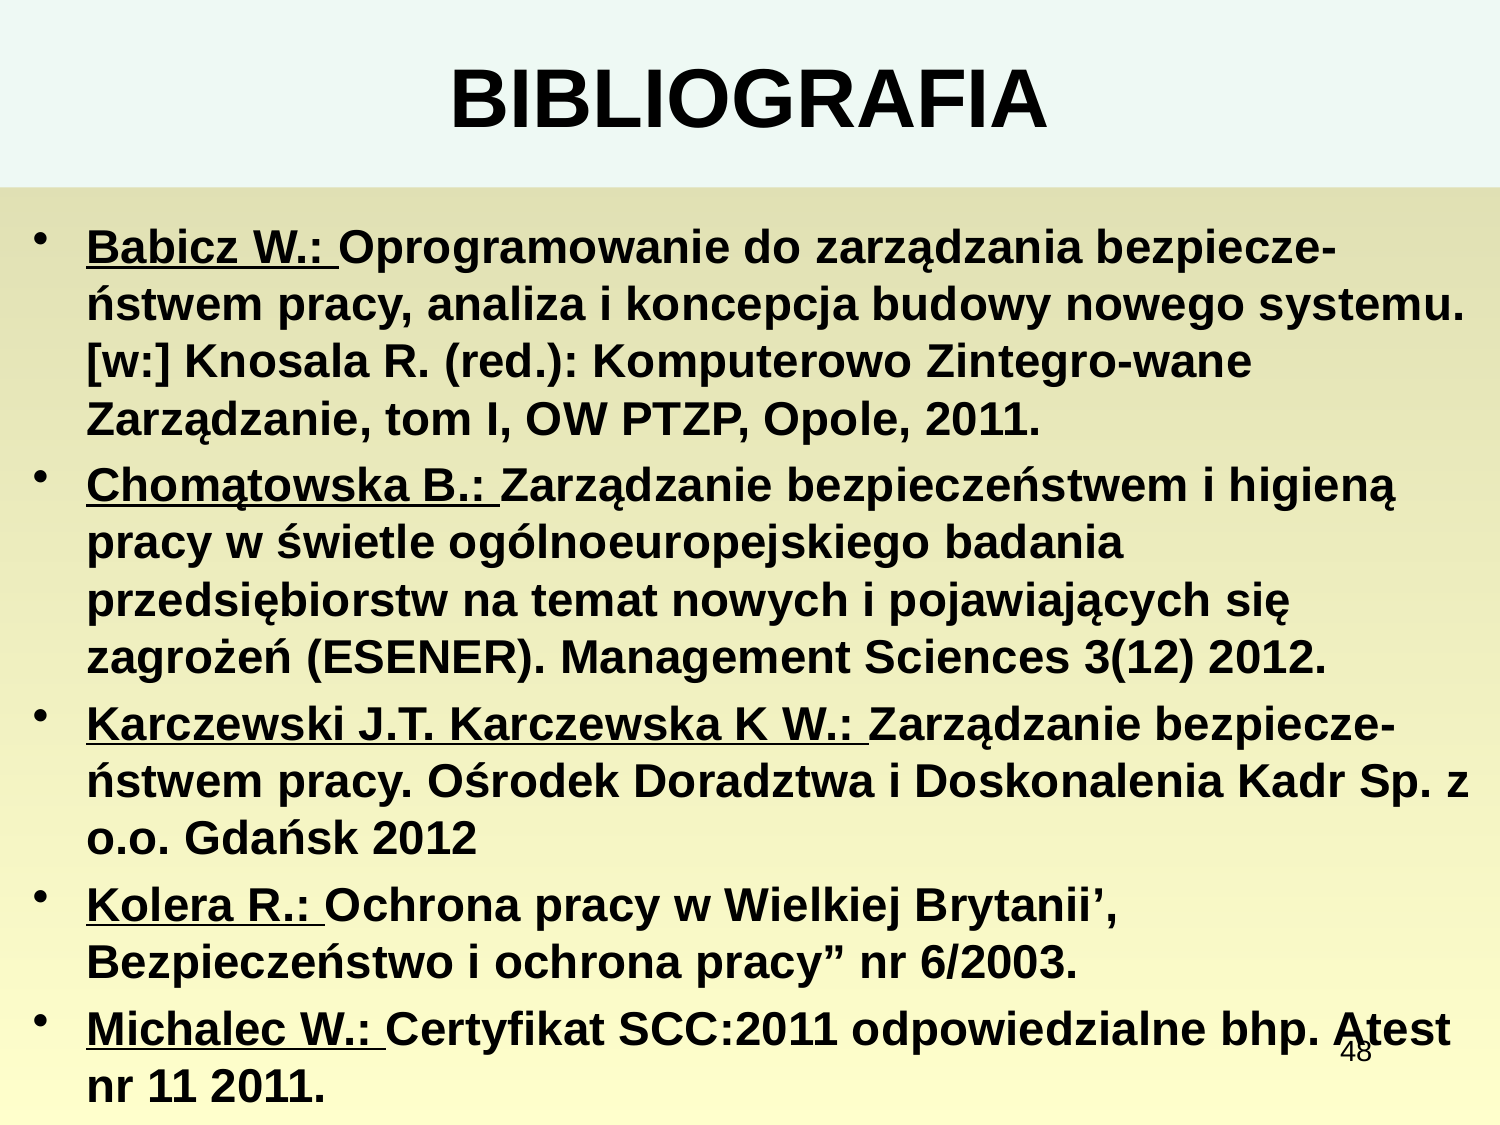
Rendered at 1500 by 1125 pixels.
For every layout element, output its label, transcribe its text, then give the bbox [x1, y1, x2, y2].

title BIBLIOGRAFIA [0, 0, 1500, 188]
list Babicz W.: Oprogramowanie do zarządzania bezpiecze-ństwem pracy, analiza i koncepcja budowy nowego systemu. [w:] Knosala R. (red.): Komputerowo Zintegro-wane Zarządzanie, tom I, OW PTZP, Opole, 2011. Chomątowska B.: Zarządzanie bezpieczeństwem i higieną pracy w świetle ogólnoeuropejskiego badania przedsiębiorstw na temat nowych i pojawiających się zagrożeń (ESENER). Management Sciences 3(12) 2012. Karczewski J.T. Karczewska K W.: Zarządzanie bezpiecze-ństwem pracy. Ośrodek Doradztwa i Doskonalenia Kadr Sp. z o.o. Gdańsk 2012 Kolera R.: Ochrona pracy w Wielkiej Brytanii’, Bezpieczeństwo i ochrona pracy” nr 6/2003. Michalec W.: Certyfikat SCC:2011 odpowiedzialne bhp. Atest nr 11 2011. [17, 208, 1500, 1125]
slide_number 48 [1074, 1025, 1388, 1100]
